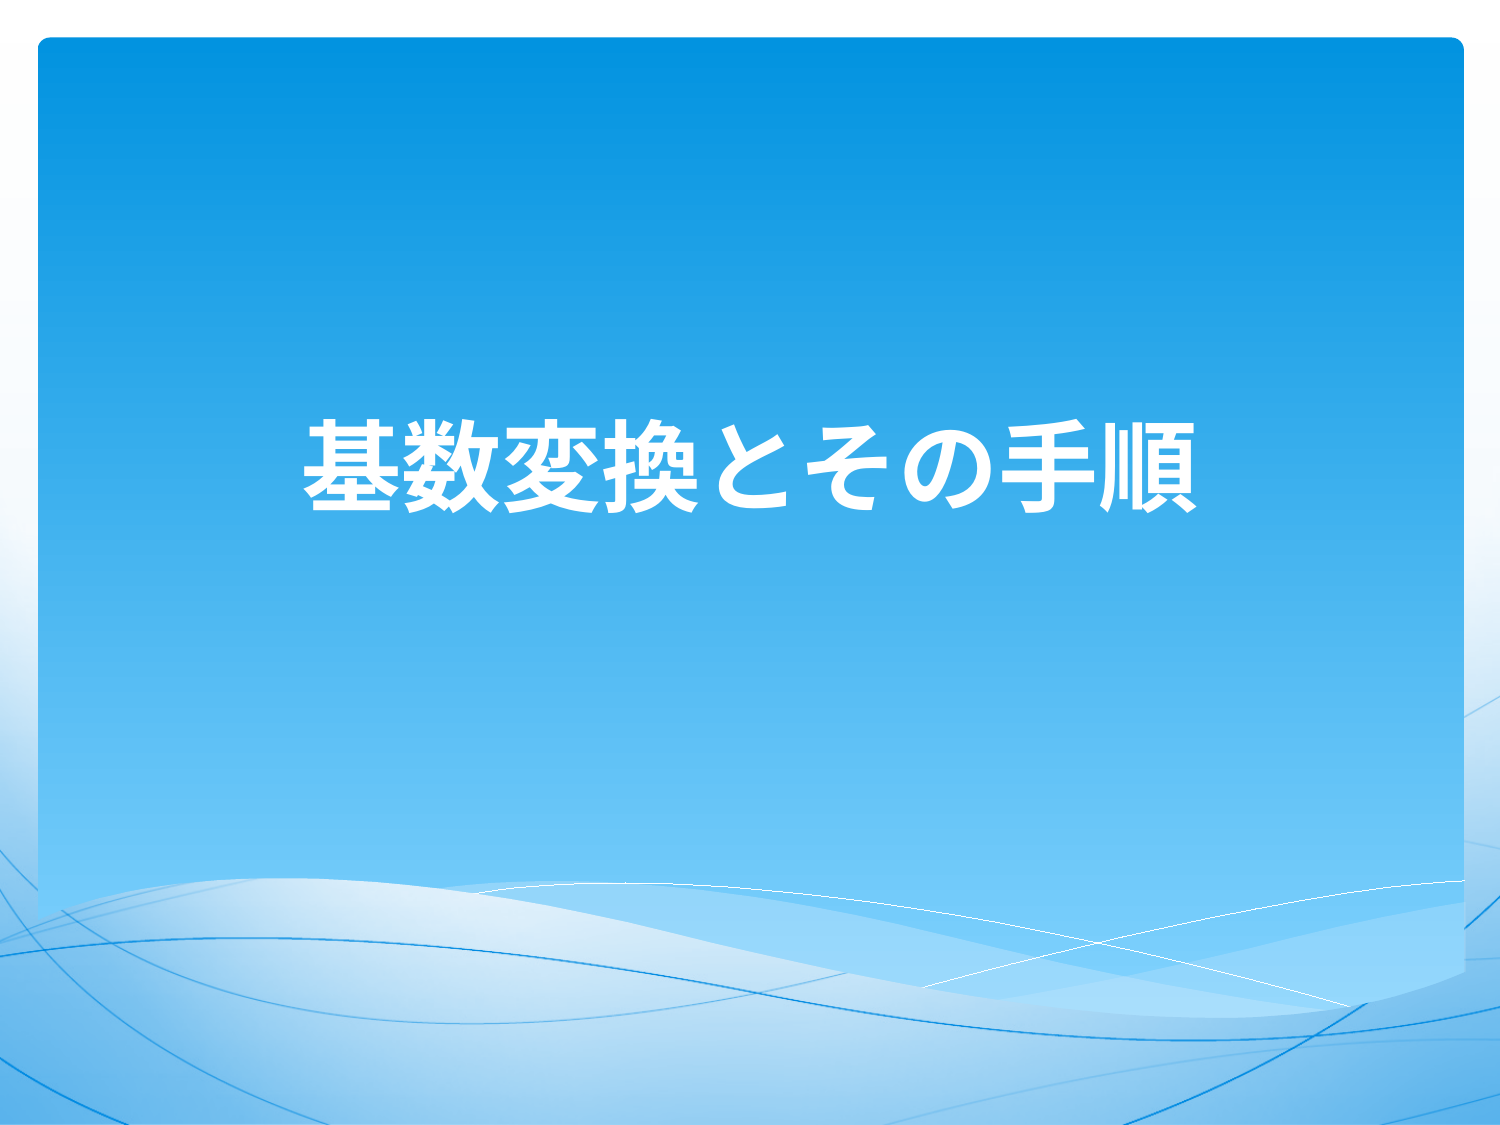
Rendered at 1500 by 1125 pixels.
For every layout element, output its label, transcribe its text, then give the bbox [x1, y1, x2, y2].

title 基数変換とその手順 [112, 361, 1388, 532]
